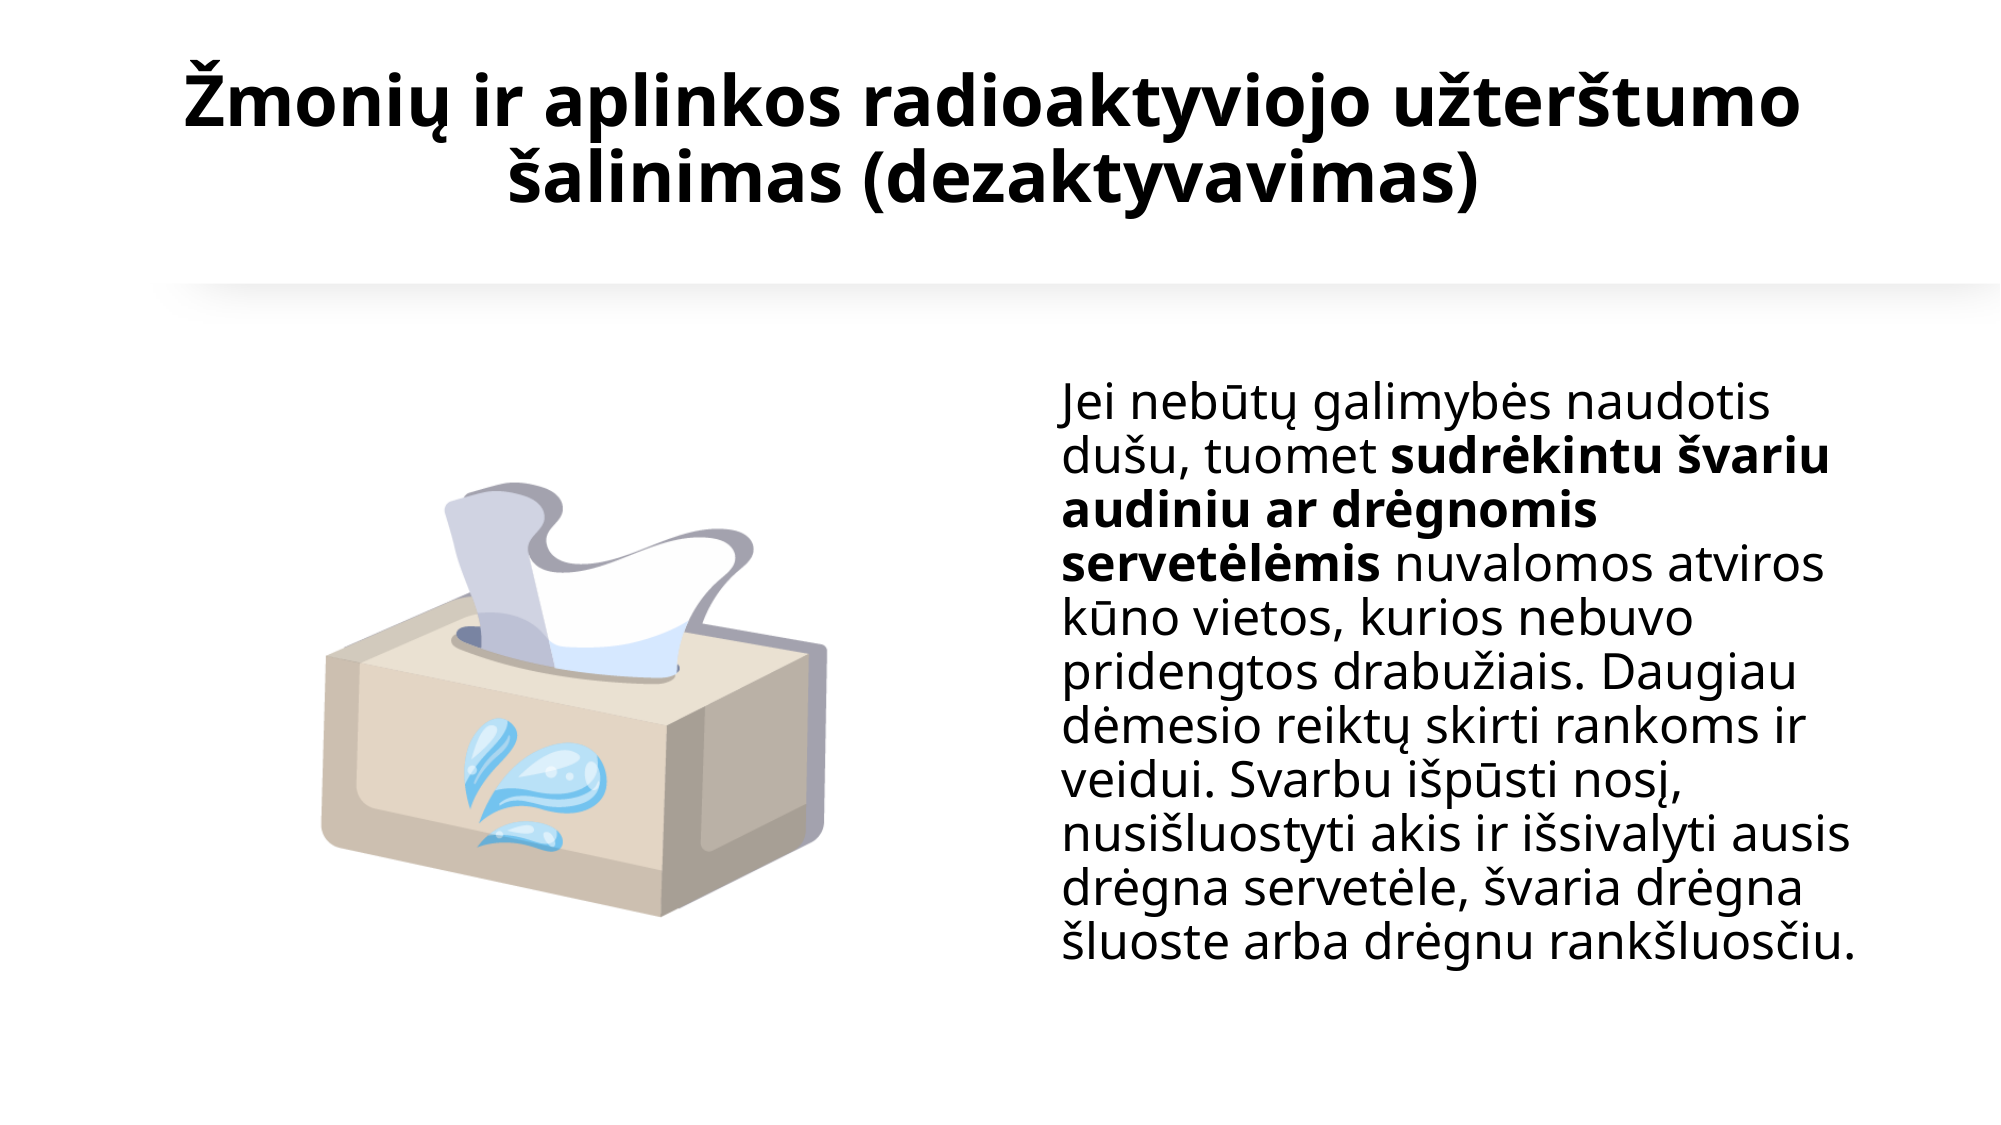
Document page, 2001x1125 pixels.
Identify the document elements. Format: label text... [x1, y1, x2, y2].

text_box [124, 456, 975, 936]
text_box [0, 285, 2000, 1125]
list Jei nebūtų galimybės naudotis dušu, tuomet sudrėkintu švariu audiniu ar drėgnomis servetėlėmis nuvalomos atviros kūno vietos, kurios nebuvo pridengtos drabužiais. Daugiau dėmesio reiktų skirti rankoms ir veidui. Svarbu išpūsti nosį, nusišluostyti akis ir išsivalyti ausis drėgna servetėle, švaria drėgna šluoste arba drėgnu rankšluosčiu. [1046, 369, 1875, 1037]
text_box [0, 0, 2000, 285]
title Žmonių ir aplinkos radioaktyviojo užterštumo šalinimas (dezaktyvavimas) [124, 57, 1863, 226]
